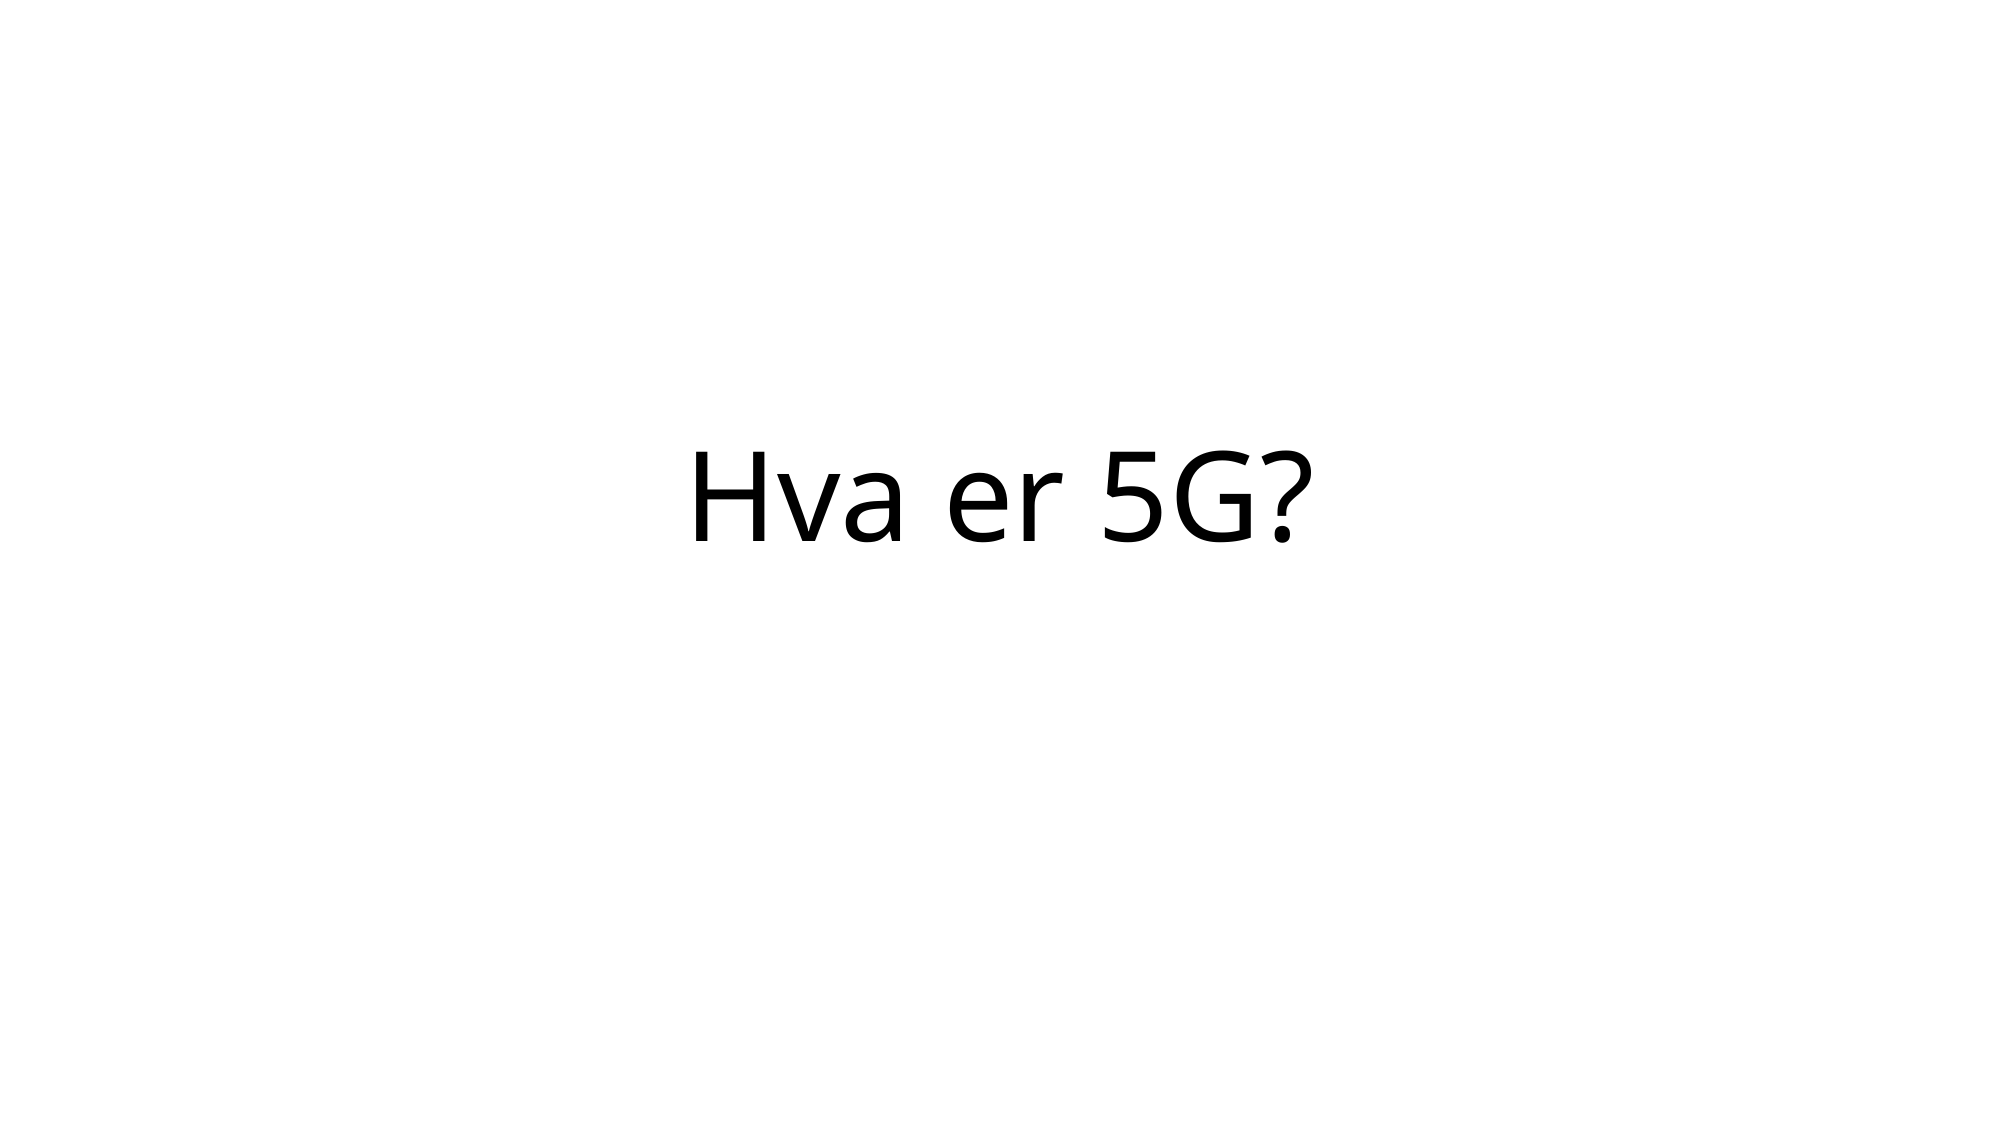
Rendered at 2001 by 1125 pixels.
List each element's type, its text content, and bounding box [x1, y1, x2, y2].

title Hva er 5G? [249, 184, 1750, 576]
